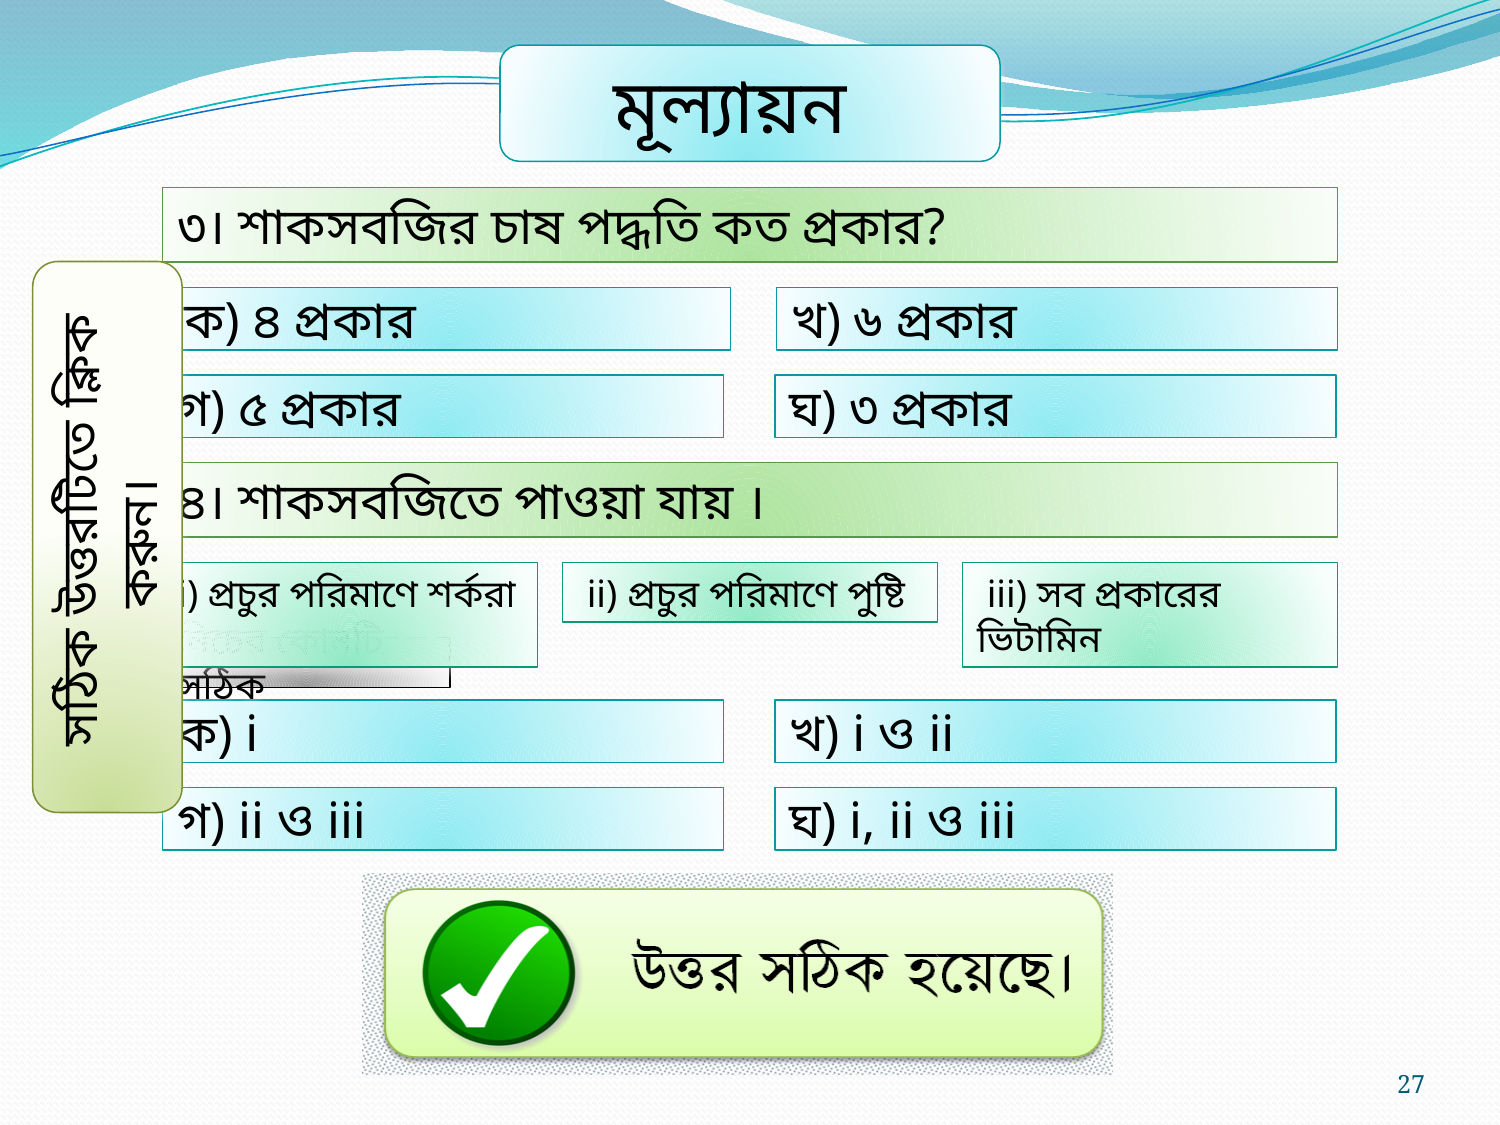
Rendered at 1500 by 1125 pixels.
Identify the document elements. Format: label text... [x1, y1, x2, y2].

text_box মূল্যায়ন [499, 44, 1001, 163]
text_box ক) i [188, 699, 724, 763]
text_box ঘ) i, ii ও iii [774, 787, 1337, 851]
picture [362, 873, 1113, 1076]
text_box ৪। শাকসবজিতে পাওয়া যায় । [188, 462, 1338, 538]
text_box গ) ৫ প্রকার [188, 374, 724, 438]
text_box ঘ) ৩ প্রকার [774, 374, 1337, 438]
text_box i) প্রচুর পরিমাণে শর্করা [188, 562, 538, 668]
text_box ক) ৪ প্রকার [188, 287, 731, 351]
text_box নিচের কোনটি সঠিক [188, 680, 451, 688]
text_box ৩। শাকসবজির চাষ পদ্ধতি কত প্রকার? [162, 187, 1338, 263]
text_box গ) ii ও iii [162, 787, 724, 851]
text_box iii) সব প্রকারের ভিটামিন [962, 562, 1338, 668]
text_box খ) ৬ প্রকার [776, 287, 1338, 351]
text_box খ) i ও ii [774, 699, 1337, 763]
text_box সঠিক উত্তরটিতে ক্লিক করুন। [31, 260, 183, 814]
text_box ii) প্রচুর পরিমাণে পুষ্টি [562, 562, 938, 623]
slide_number 27 [1299, 1042, 1425, 1103]
